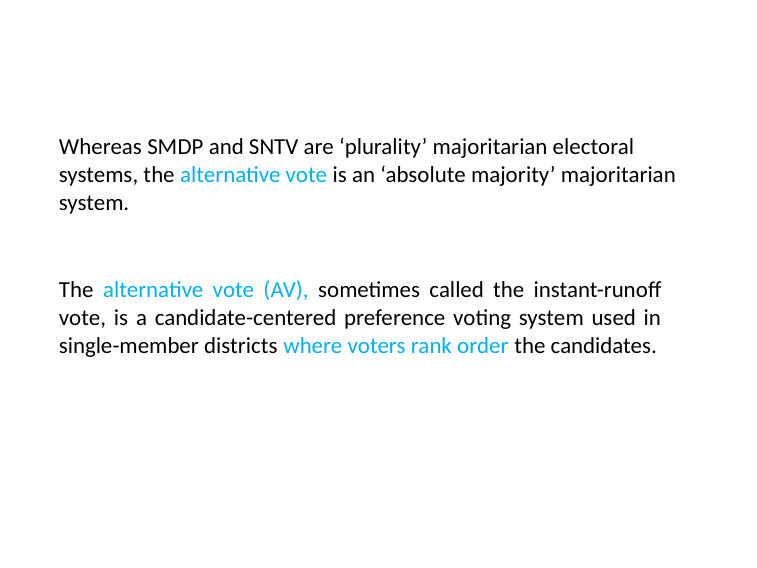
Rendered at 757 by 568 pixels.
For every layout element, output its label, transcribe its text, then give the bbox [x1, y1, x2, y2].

text_box The alternative vote (AV), sometimes called the instant-runoff vote, is a candidate-centered preference voting system used in single-member districts where voters rank order the candidates. [56, 273, 663, 359]
title Whereas SMDP and SNTV are ‘plurality’ majoritarian electoral systems, the alternative vote is an ‘absolute majority’ majoritarian system. [56, 94, 699, 226]
